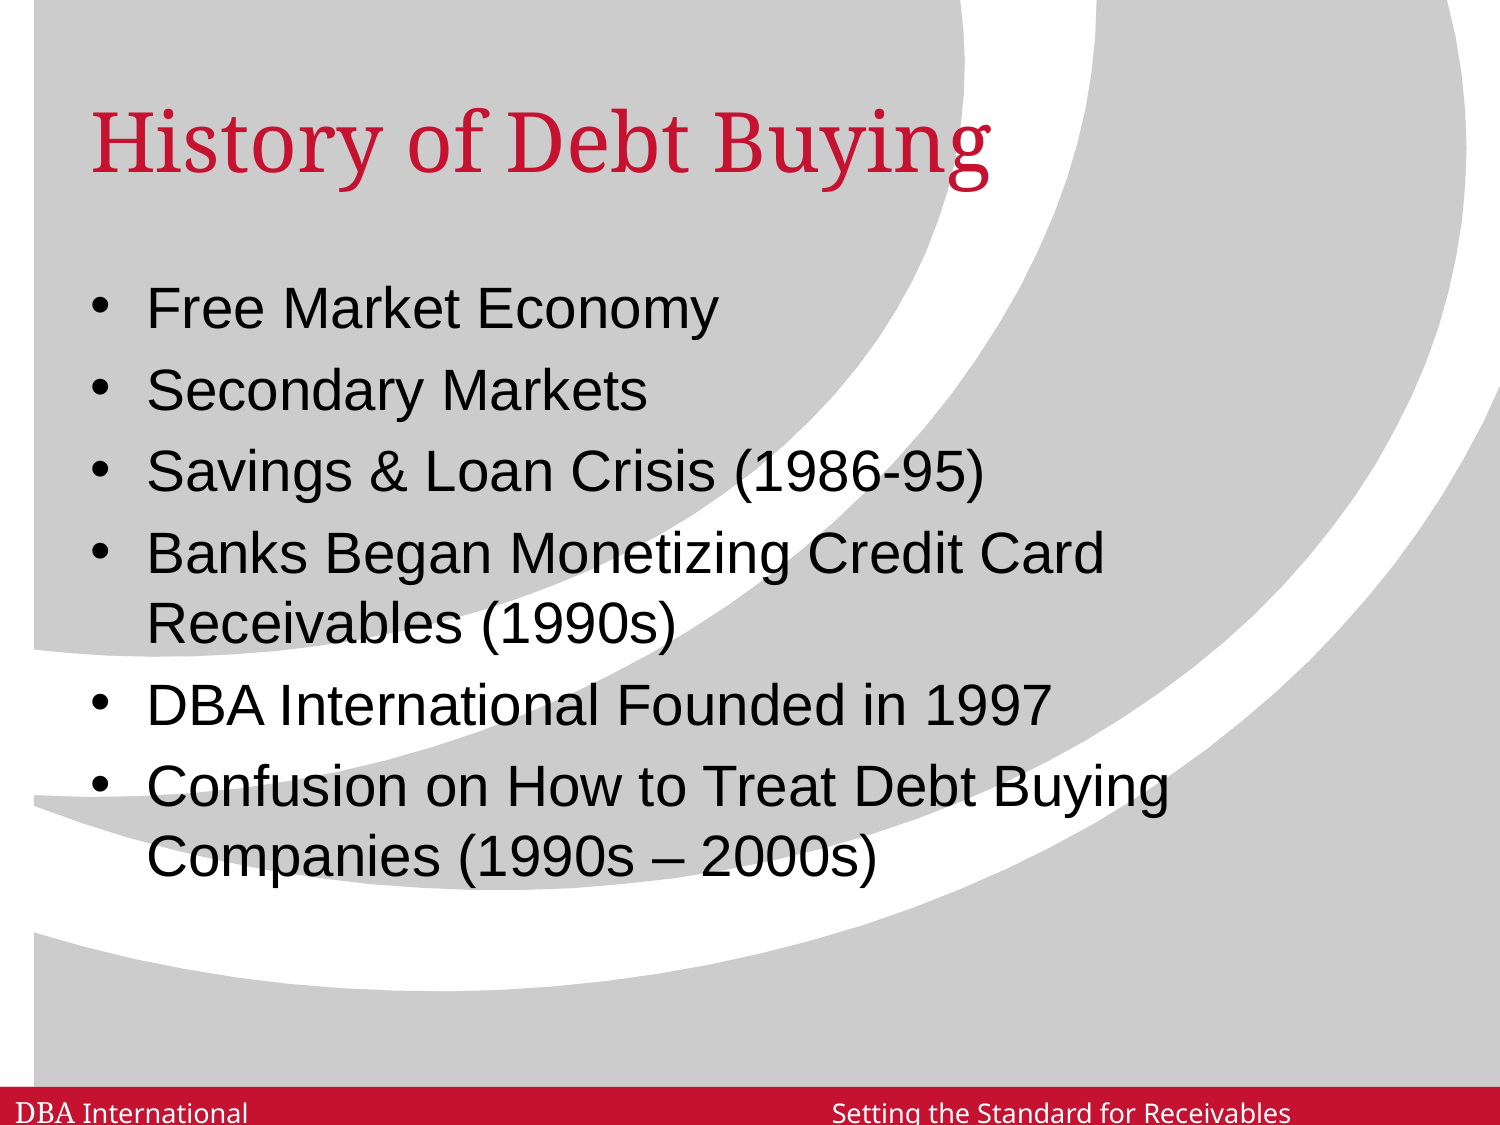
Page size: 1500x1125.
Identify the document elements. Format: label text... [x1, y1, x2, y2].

title History of Debt Buying [75, 45, 1425, 233]
list Free Market Economy Secondary Markets Savings & Loan Crisis (1986-95) Banks Began Monetizing Credit Card Receivables (1990s) DBA International Founded in 1997 Confusion on How to Treat Debt Buying Companies (1990s – 2000s) [75, 262, 1425, 1063]
